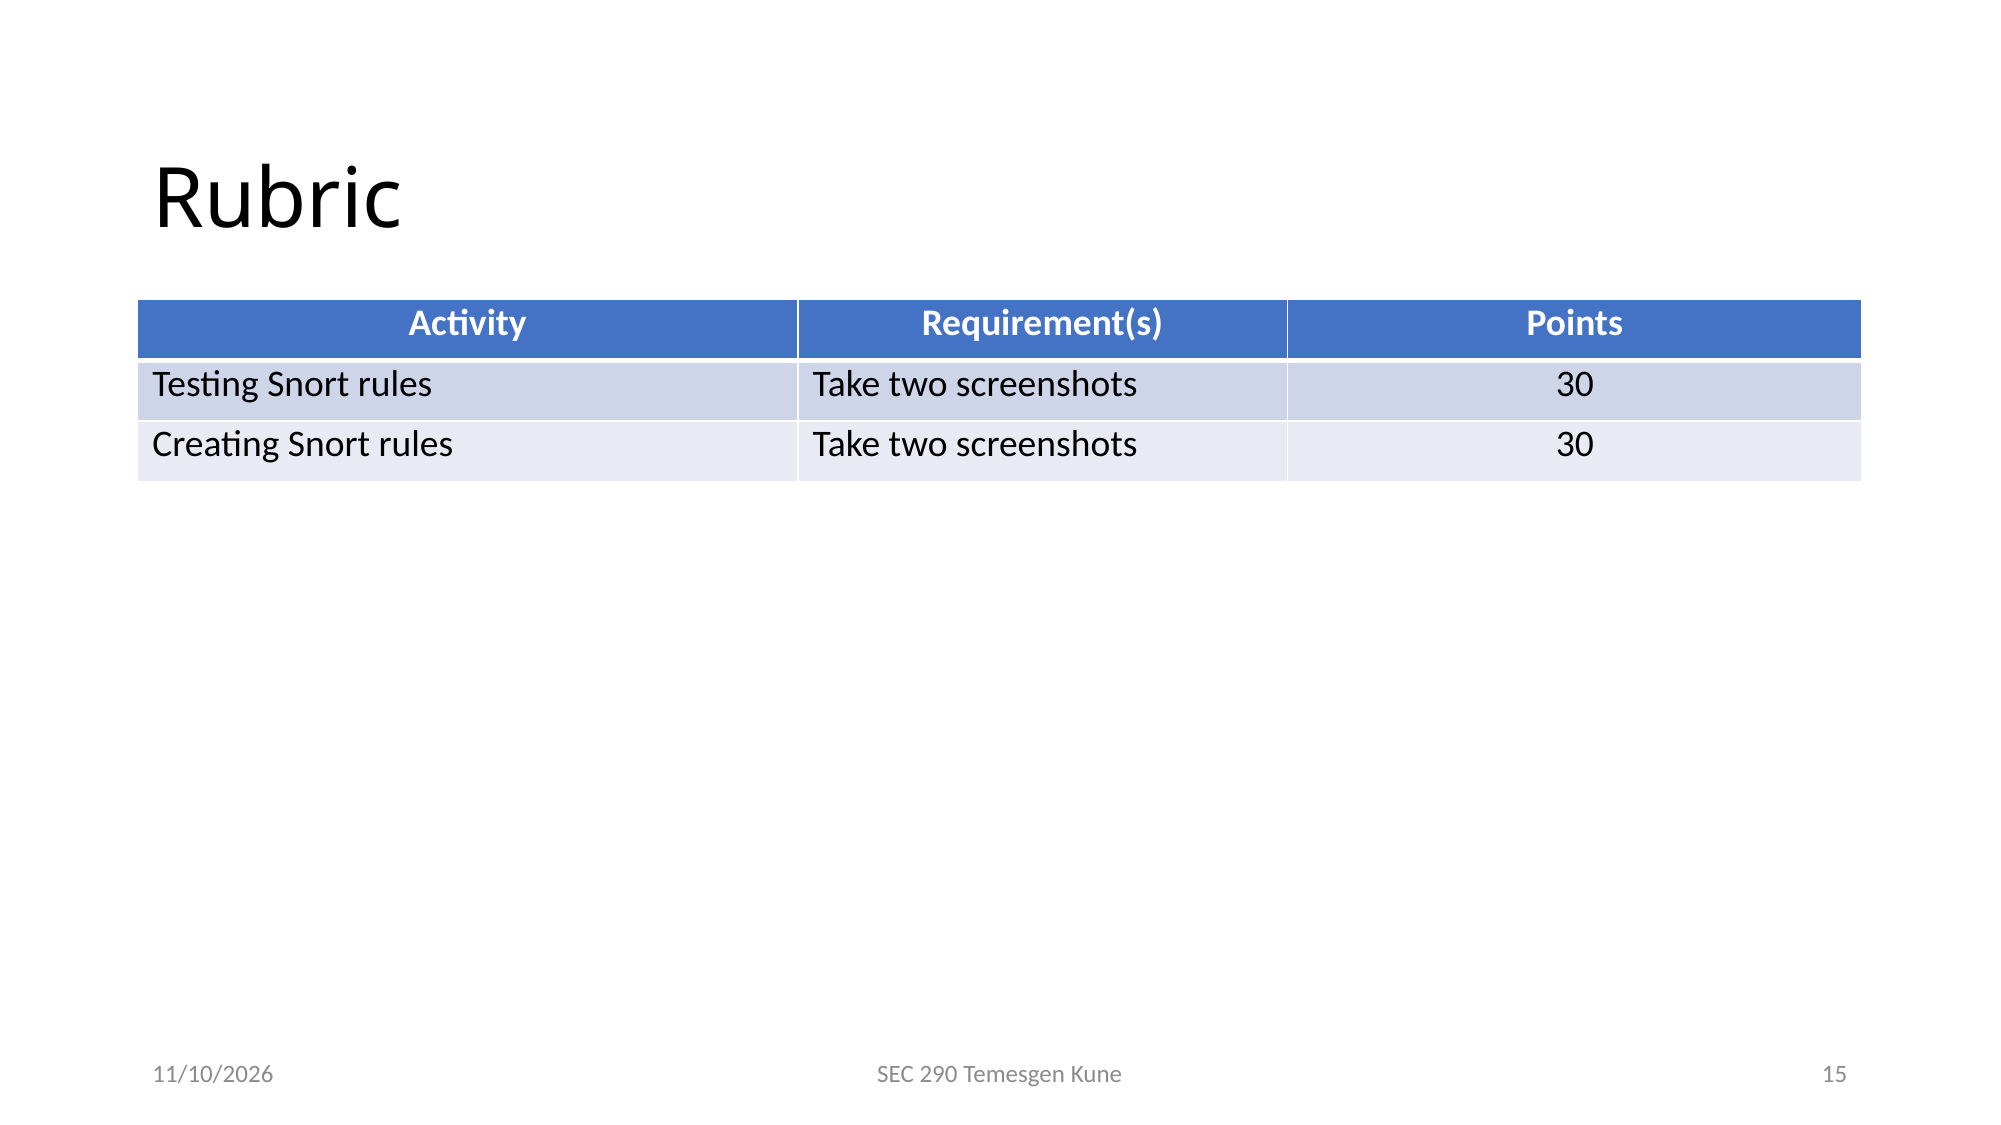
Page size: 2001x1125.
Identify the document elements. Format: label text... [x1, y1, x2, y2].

table_cell Creating Snort rules [138, 422, 797, 481]
footer SEC 290 Temesgen Kune [662, 1042, 1338, 1103]
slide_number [137, 1042, 588, 1103]
table_cell 30 [1288, 422, 1861, 481]
table_cell Take two screenshots [799, 422, 1287, 481]
slide_number 15 [1412, 1042, 1863, 1103]
table_cell Take two screenshots [799, 363, 1287, 420]
table_header Activity [138, 300, 797, 358]
table_header Points [1288, 300, 1861, 358]
table_cell Testing Snort rules [138, 363, 797, 420]
table_cell 30 [1288, 363, 1861, 420]
title Rubric [137, 124, 1863, 278]
table_header Requirement(s) [799, 300, 1287, 358]
